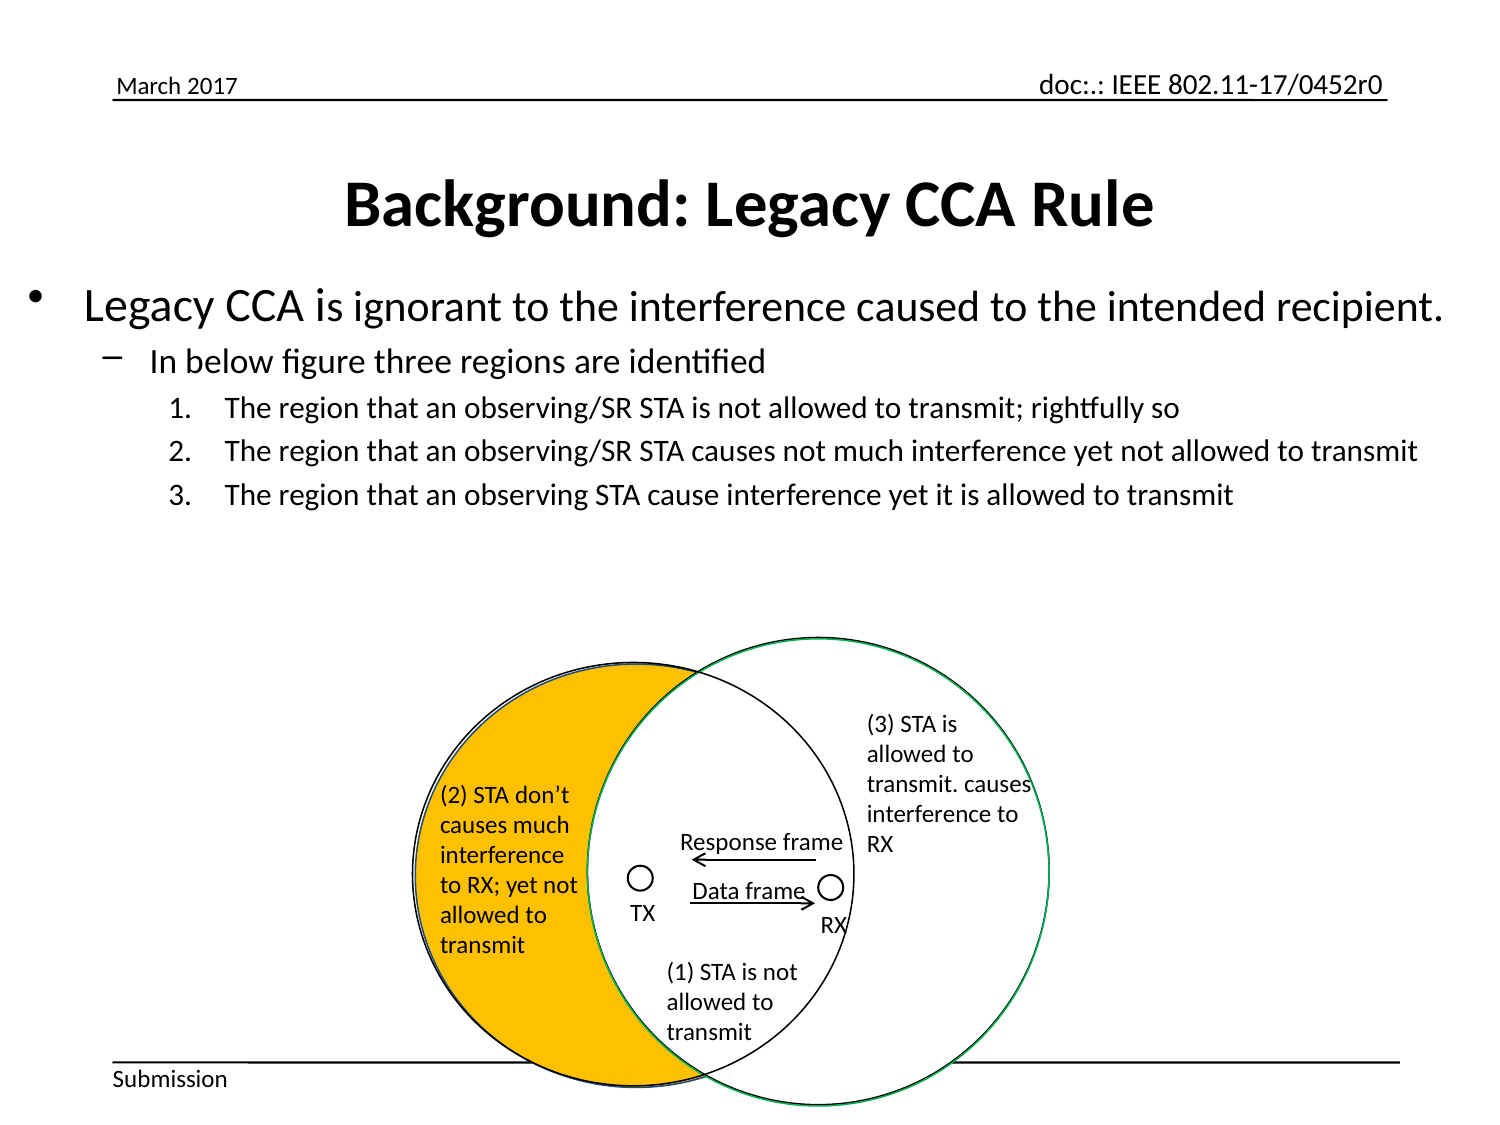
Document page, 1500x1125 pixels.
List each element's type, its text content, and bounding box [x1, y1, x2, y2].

list Legacy CCA is ignorant to the interference caused to the intended recipient. In below figure three regions are identified The region that an observing/SR STA is not allowed to transmit; rightfully so The region that an observing/SR STA causes not much interference yet not allowed to transmit The region that an observing STA cause interference yet it is allowed to transmit [12, 265, 1463, 588]
title Background: Legacy CCA Rule [112, 112, 1388, 265]
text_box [349, 637, 1050, 1107]
